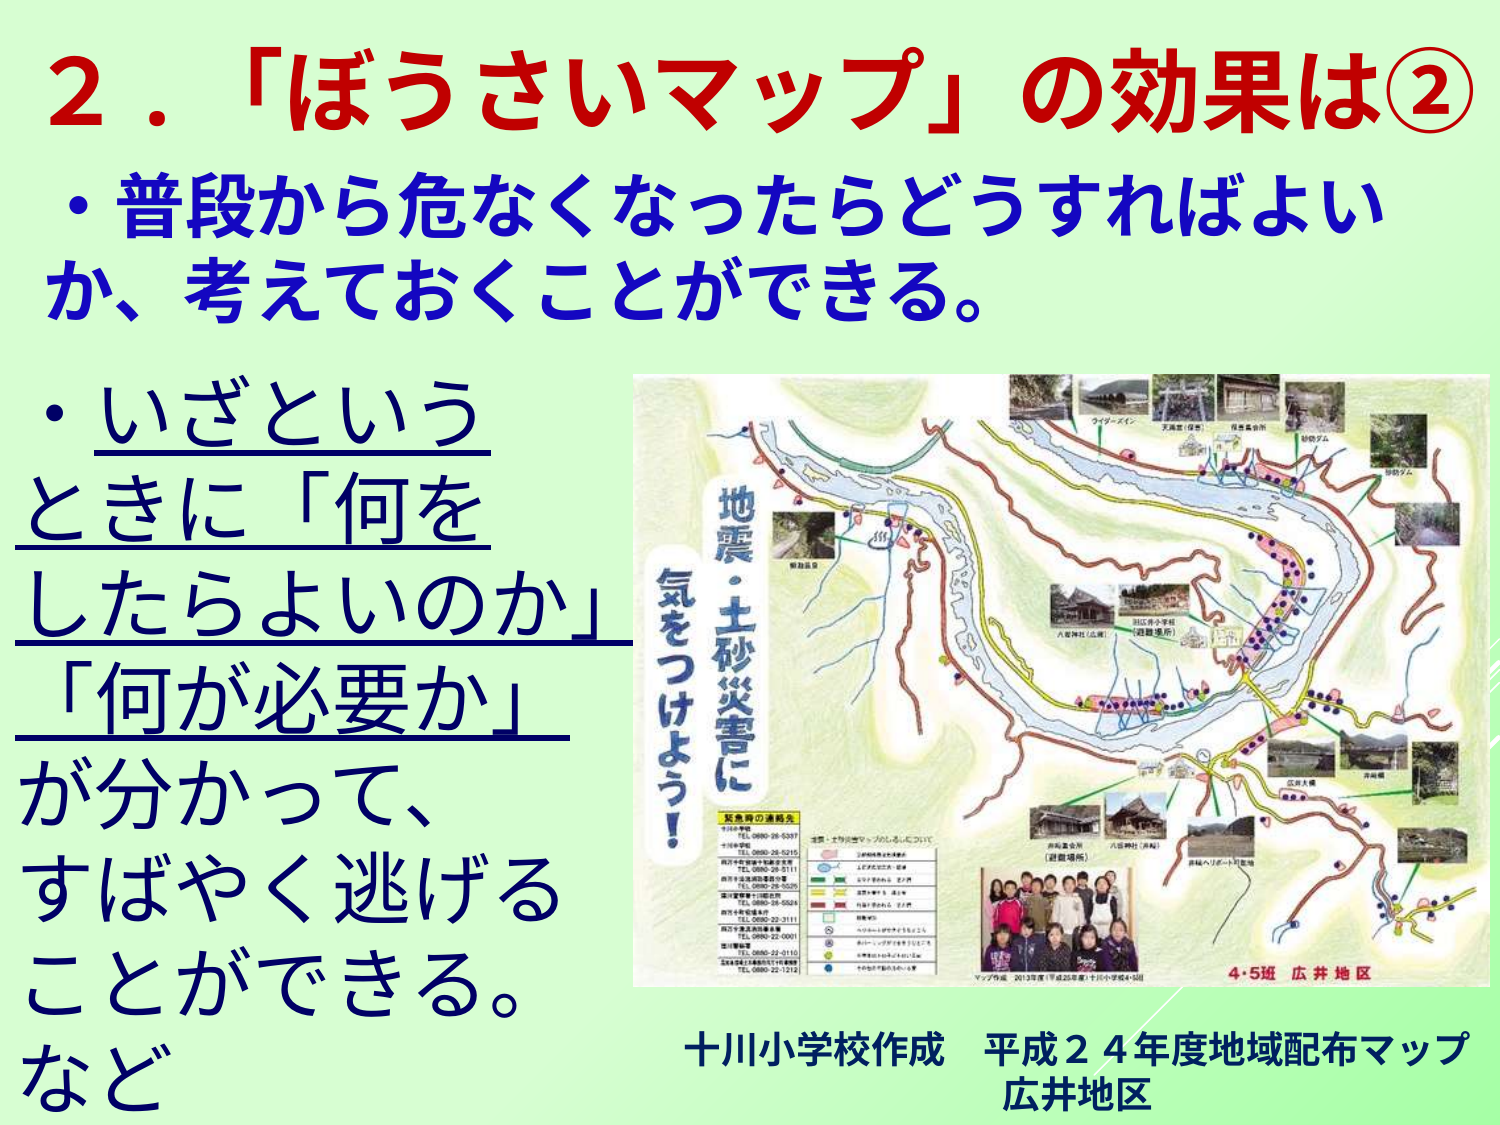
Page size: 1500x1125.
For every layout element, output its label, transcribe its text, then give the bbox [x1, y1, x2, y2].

text_box ・普段から危なくなったらどうすればよいか、考えておくことができる。 [29, 154, 1490, 339]
text_box ・いざという ときに「何を したらよいのか」 「何が必要か」 が分かって、 すばやく逃げる ことができる。 など [0, 357, 687, 1125]
text_box 十川小学校作成 平成２４年度地域配布マップ 広井地区 [654, 1017, 1500, 1125]
list ２.「ぼうさいマップ」の効果は② [15, 10, 1498, 167]
picture [632, 374, 1490, 988]
text_box [28, 162, 1450, 374]
